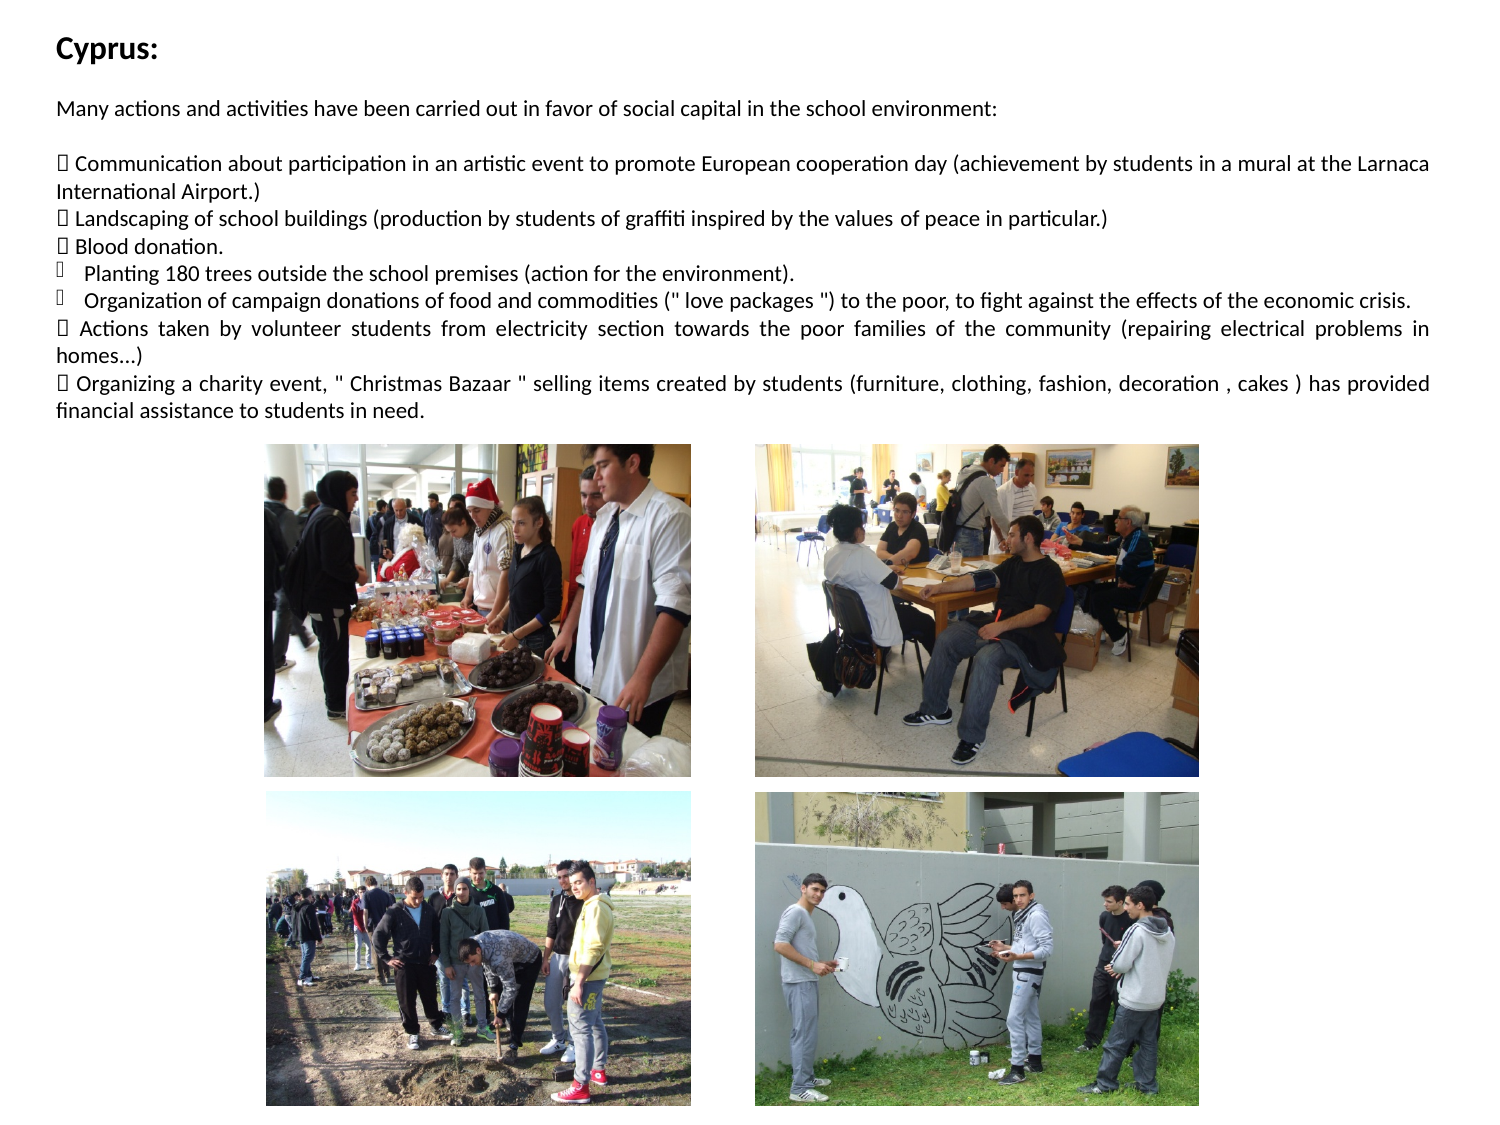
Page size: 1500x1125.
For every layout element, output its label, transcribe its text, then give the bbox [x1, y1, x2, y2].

picture [755, 444, 1200, 777]
text_box Cyprus: Many actions and activities have been carried out in favor of social capital in the school environment:  Communication about participation in an artistic event to promote European cooperation day (achievement by students in a mural at the Larnaca International Airport.)  Landscaping of school buildings (production by students of graffiti inspired by the values ​​of peace in particular.)  Blood donation. Planting 180 trees outside the school premises (action for the environment). Organization of campaign donations of food and commodities (" love packages ") to the poor, to fight against the effects of the economic crisis.  Actions taken by volunteer students from electricity section towards the poor families of the community (repairing electrical problems in homes...)  Organizing a charity event, " Christmas Bazaar " selling items created by students (furniture, clothing, fashion, decoration , cakes ) has provided financial assistance to students in need. [41, 19, 1447, 431]
picture [263, 444, 691, 777]
picture [266, 791, 691, 1107]
picture [755, 792, 1200, 1107]
